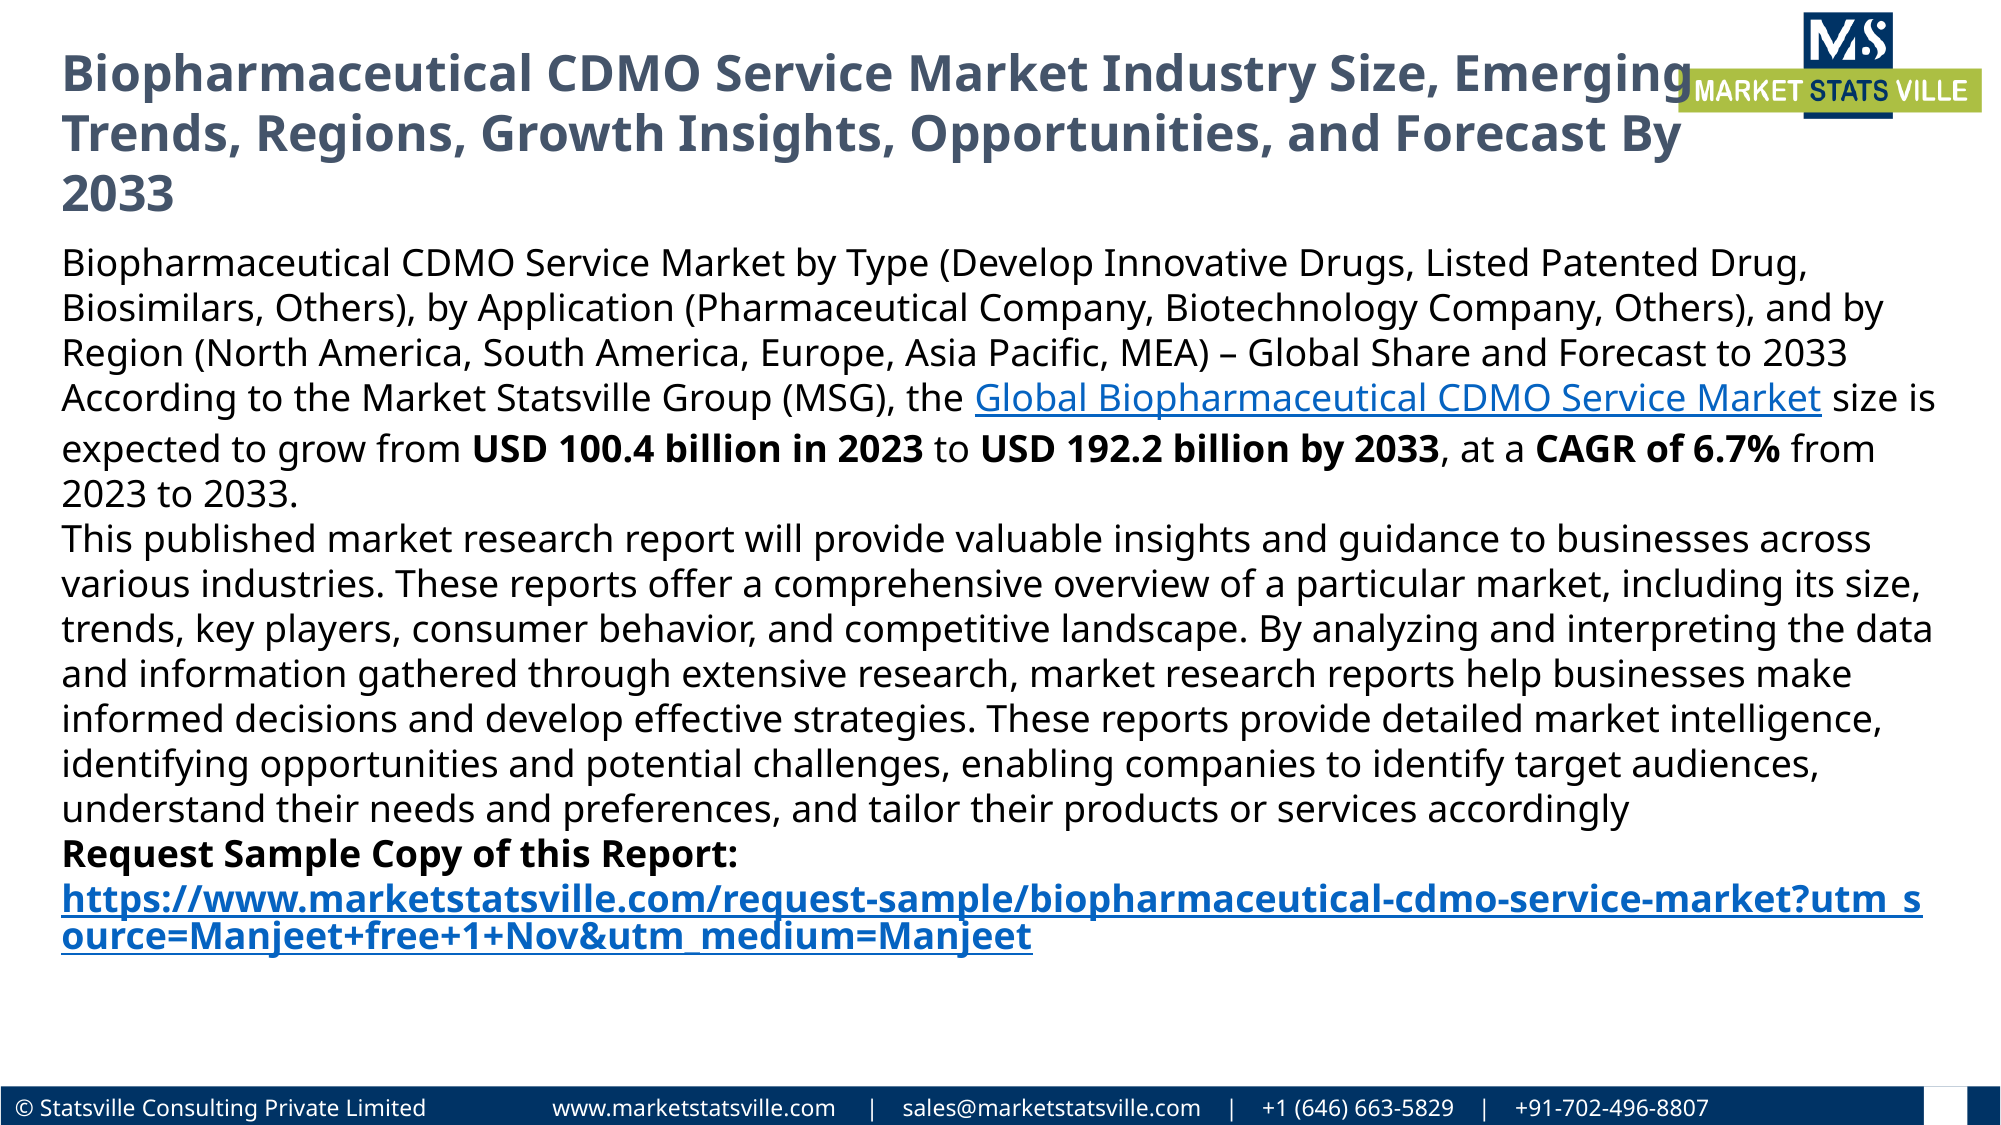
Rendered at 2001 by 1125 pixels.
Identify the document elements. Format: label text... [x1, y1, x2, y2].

text_box Biopharmaceutical CDMO Service Market Industry Size, Emerging Trends, Regions, Growth Insights, Opportunities, and Forecast By 2033 [46, 34, 1727, 229]
text_box Biopharmaceutical CDMO Service Market by Type (Develop Innovative Drugs, Listed Patented Drug, Biosimilars, Others), by Application (Pharmaceutical Company, Biotechnology Company, Others), and by Region (North America, South America, Europe, Asia Pacific, MEA) – Global Share and Forecast to 2033 According to the Market Statsville Group (MSG), the Global Biopharmaceutical CDMO Service Market size is expected to grow from USD 100.4 billion in 2023 to USD 192.2 billion by 2033, at a CAGR of 6.7% from 2023 to 2033. This published market research report will provide valuable insights and guidance to businesses across various industries. These reports offer a comprehensive overview of a particular market, including its size, trends, key players, consumer behavior, and competitive landscape. By analyzing and interpreting the data and information gathered through extensive research, market research reports help businesses make informed decisions and develop effective strategies. These reports provide detailed market intelligence, identifying opportunities and potential challenges, enabling companies to identify target audiences, understand their needs and preferences, and tailor their products or services accordingly Request Sample Copy of this Report: https://www.marketstatsville.com/request-sample/biopharmaceutical-cdmo-service-market?utm_source=Manjeet+free+1+Nov&utm_medium=Manjeet [46, 231, 1954, 978]
picture [1678, 12, 1982, 119]
